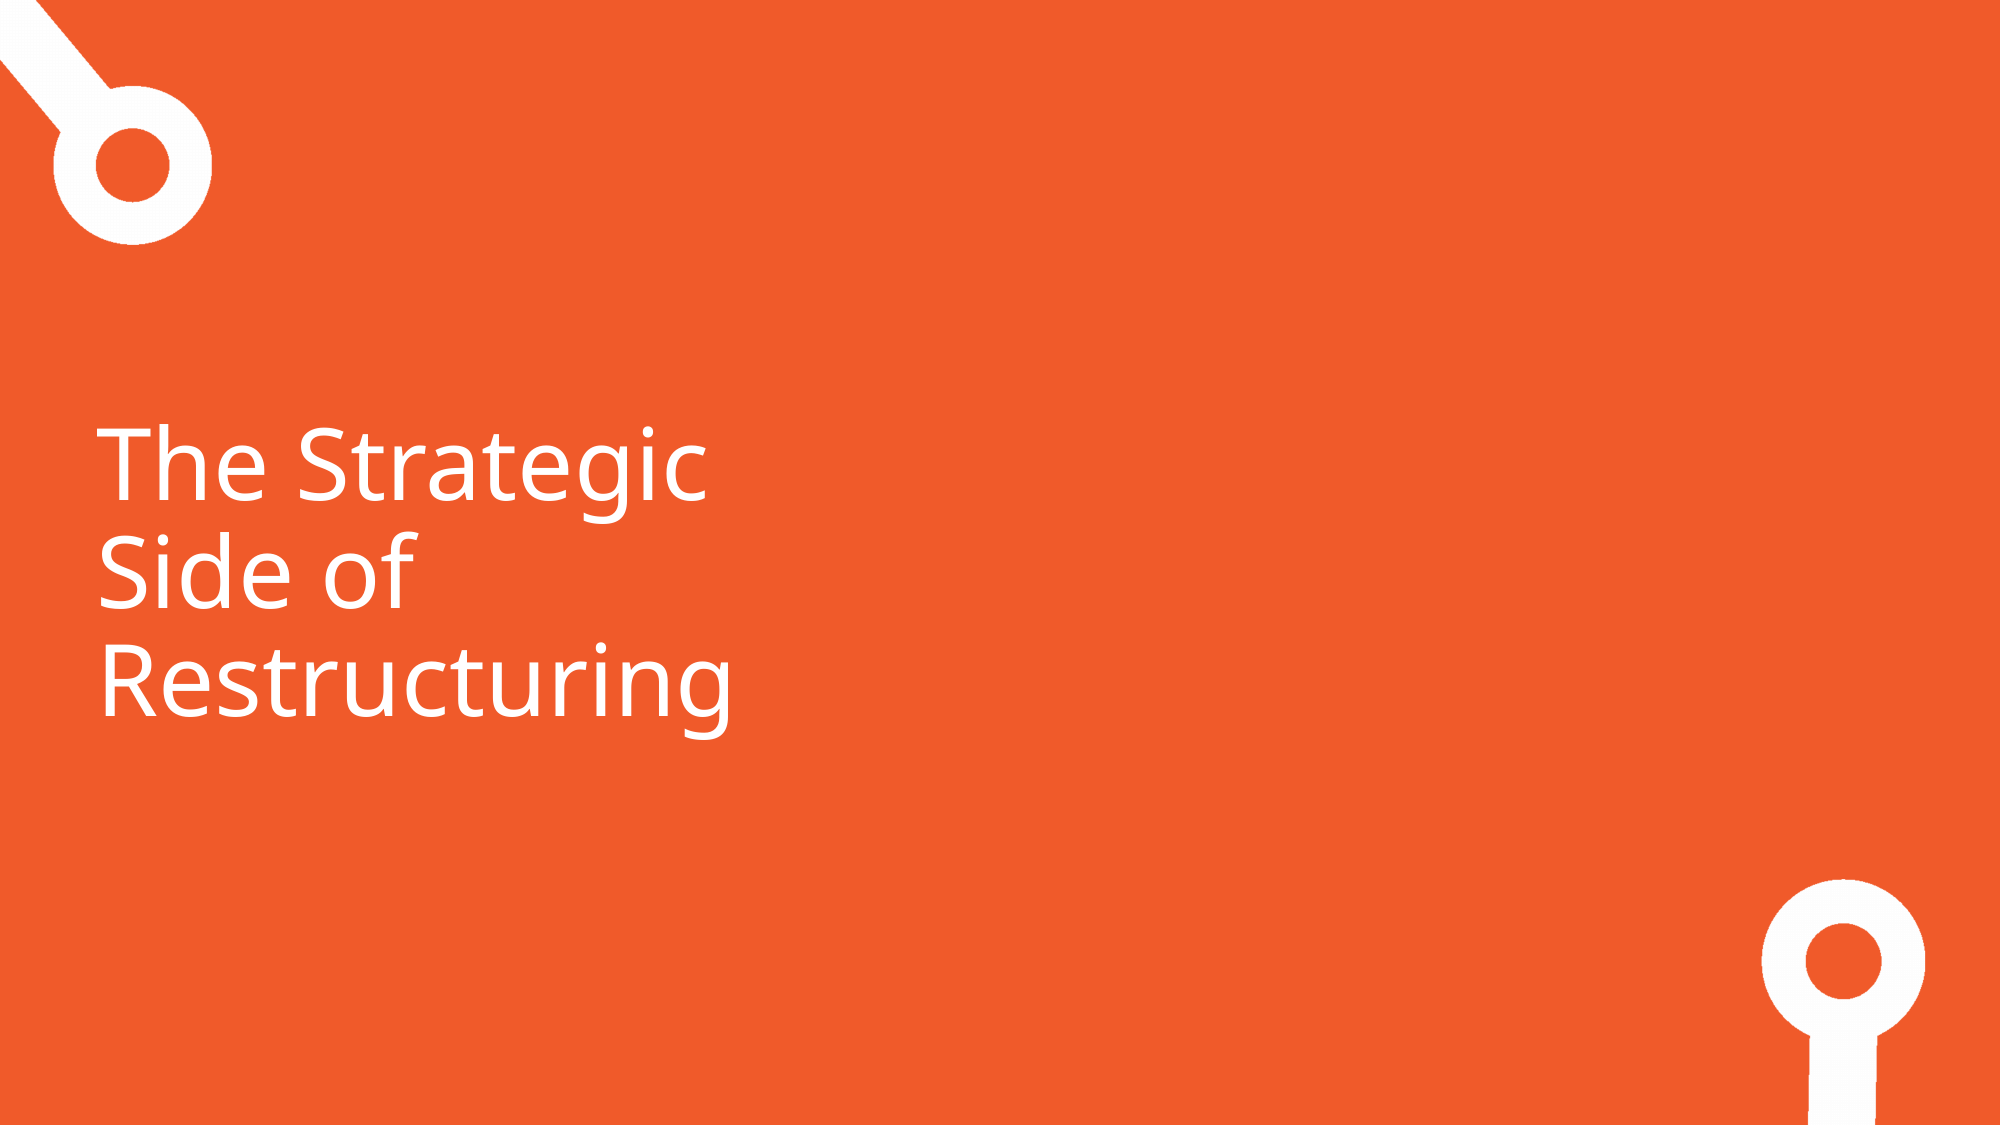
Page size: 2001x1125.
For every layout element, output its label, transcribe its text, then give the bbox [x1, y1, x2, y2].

picture [0, 0, 269, 308]
picture [1652, 870, 2001, 1125]
list The Strategic Side of Restructuring [81, 446, 949, 707]
